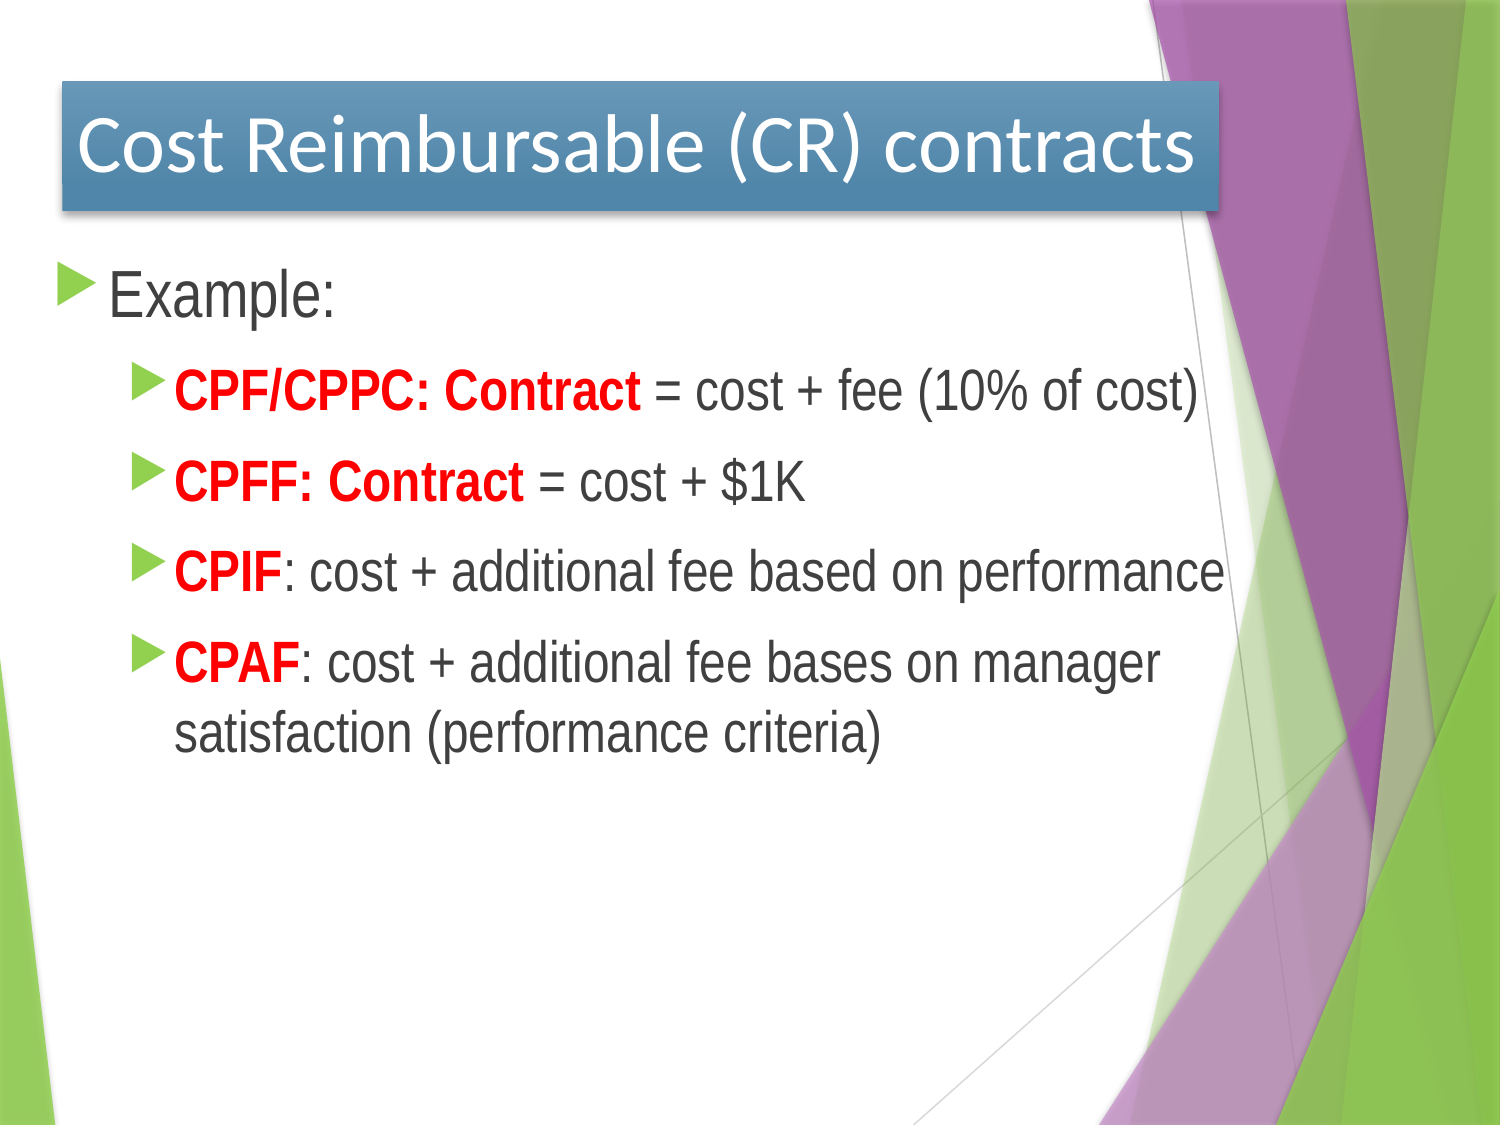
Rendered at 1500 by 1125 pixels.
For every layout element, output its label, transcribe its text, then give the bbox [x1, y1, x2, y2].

list Example: CPF/CPPC: Contract = cost + fee (10% of cost) CPFF: Contract = cost + $1K CPIF: cost + additional fee based on performance CPAF: cost + additional fee bases on manager satisfaction (performance criteria) [37, 243, 1325, 1119]
title Cost Reimbursable (CR) contracts [62, 81, 1219, 211]
